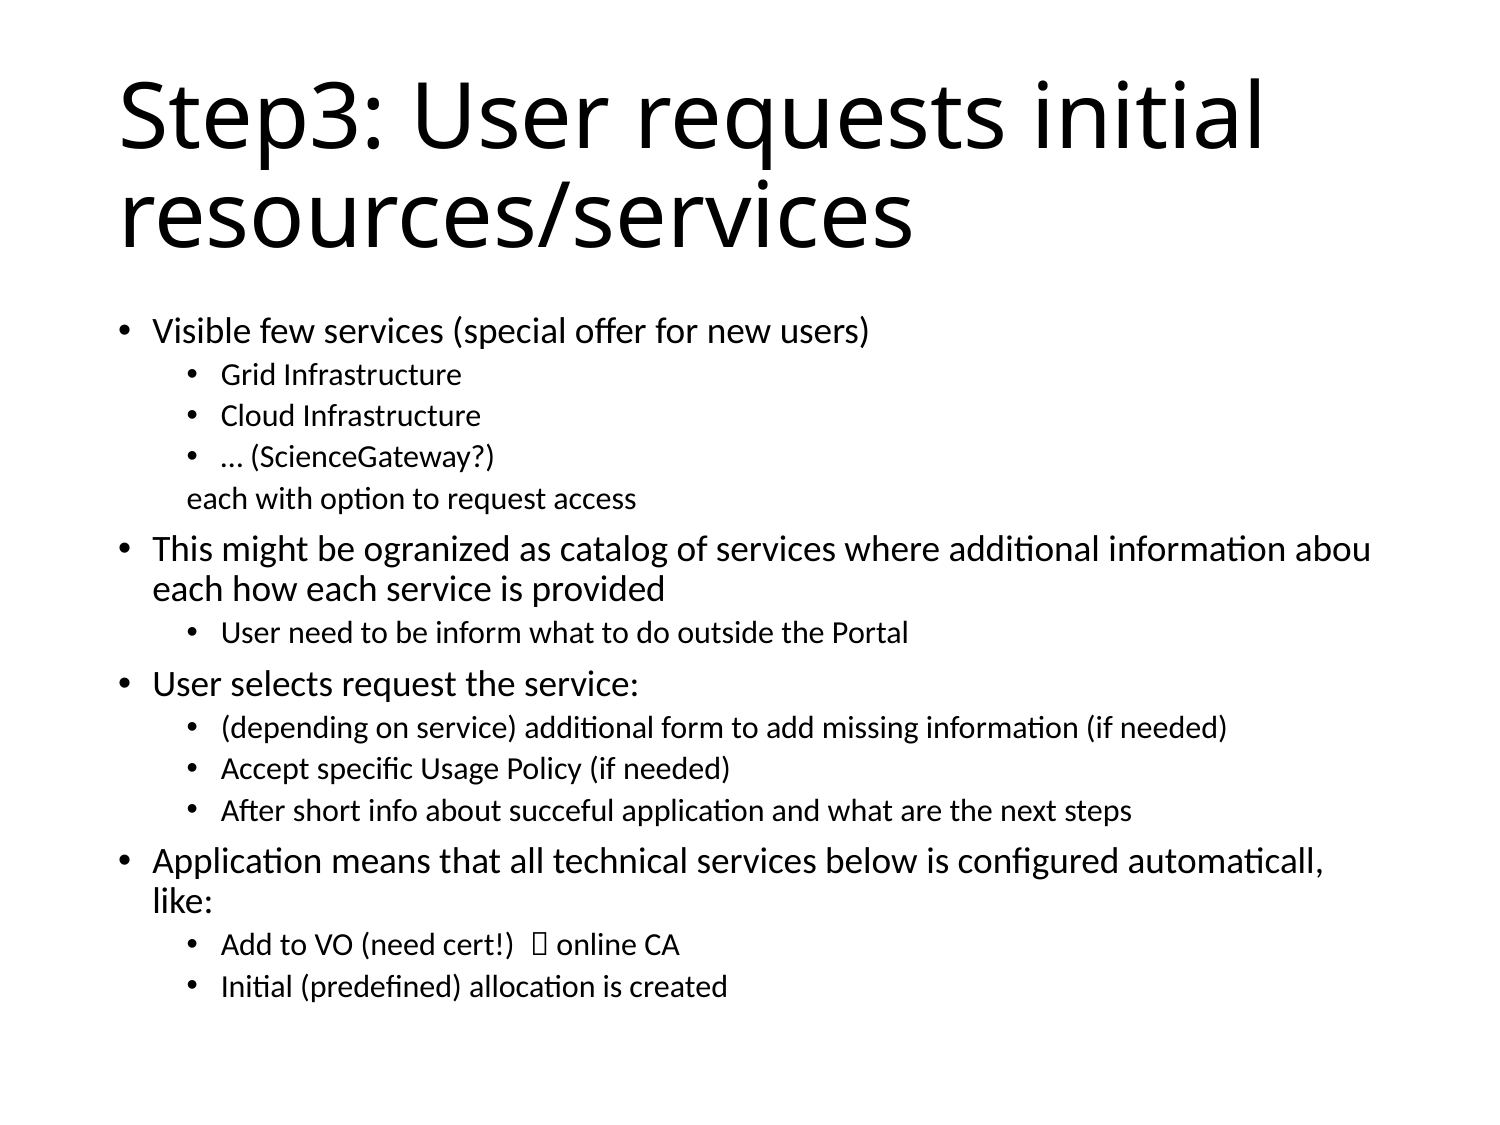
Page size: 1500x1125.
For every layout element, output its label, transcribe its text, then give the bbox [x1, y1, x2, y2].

title Step3: User requests initial resources/services [103, 59, 1397, 278]
list Visible few services (special offer for new users) Grid Infrastructure Cloud Infrastructure … (ScienceGateway?) each with option to request access This might be ogranized as catalog of services where additional information abou each how each service is provided User need to be inform what to do outside the Portal User selects request the service: (depending on service) additional form to add missing information (if needed) Accept specific Usage Policy (if needed) After short info about succeful application and what are the next steps Application means that all technical services below is configured automaticall, like: Add to VO (need cert!)  online CA Initial (predefined) allocation is created [103, 303, 1397, 1018]
